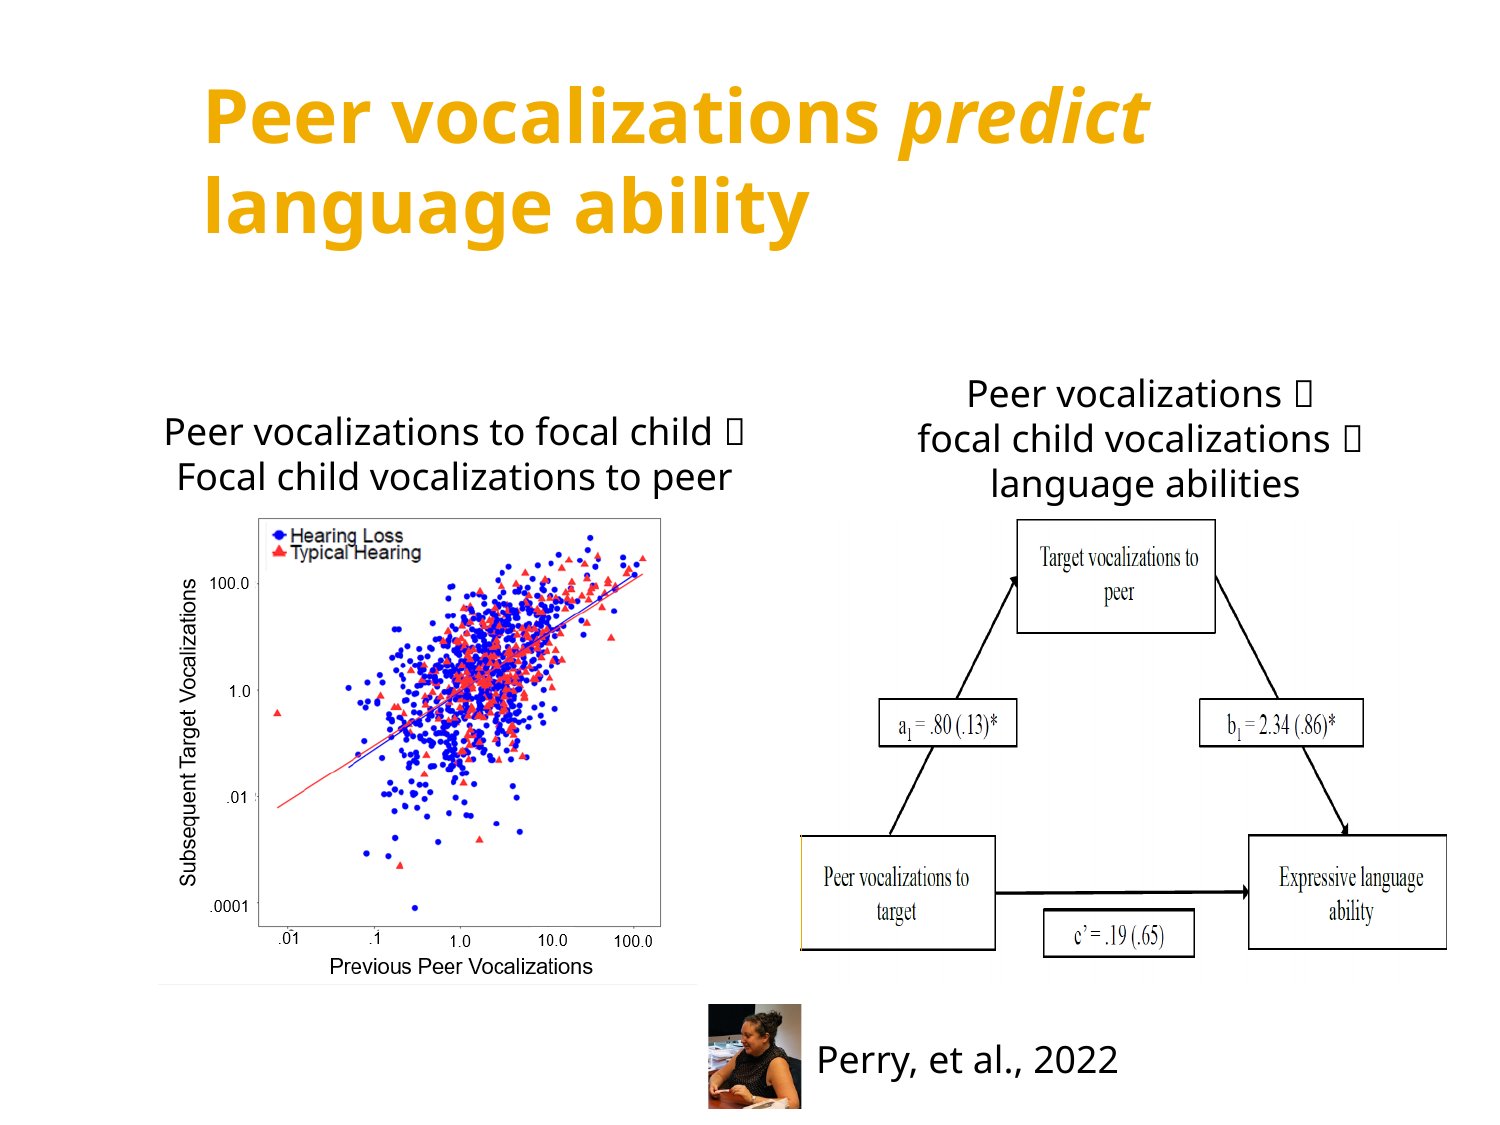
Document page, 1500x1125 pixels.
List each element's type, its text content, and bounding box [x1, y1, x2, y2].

picture [708, 1004, 802, 1112]
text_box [799, 519, 1447, 985]
text_box Peer vocalizations  focal child vocalizations  language abilities [808, 362, 1483, 513]
text_box Peer vocalizations to focal child  Focal child vocalizations to peer [148, 400, 761, 506]
picture [158, 507, 697, 985]
text_box Perry, et al., 2022 [807, 1028, 1230, 1088]
title Peer vocalizations predict language ability [187, 73, 1263, 243]
